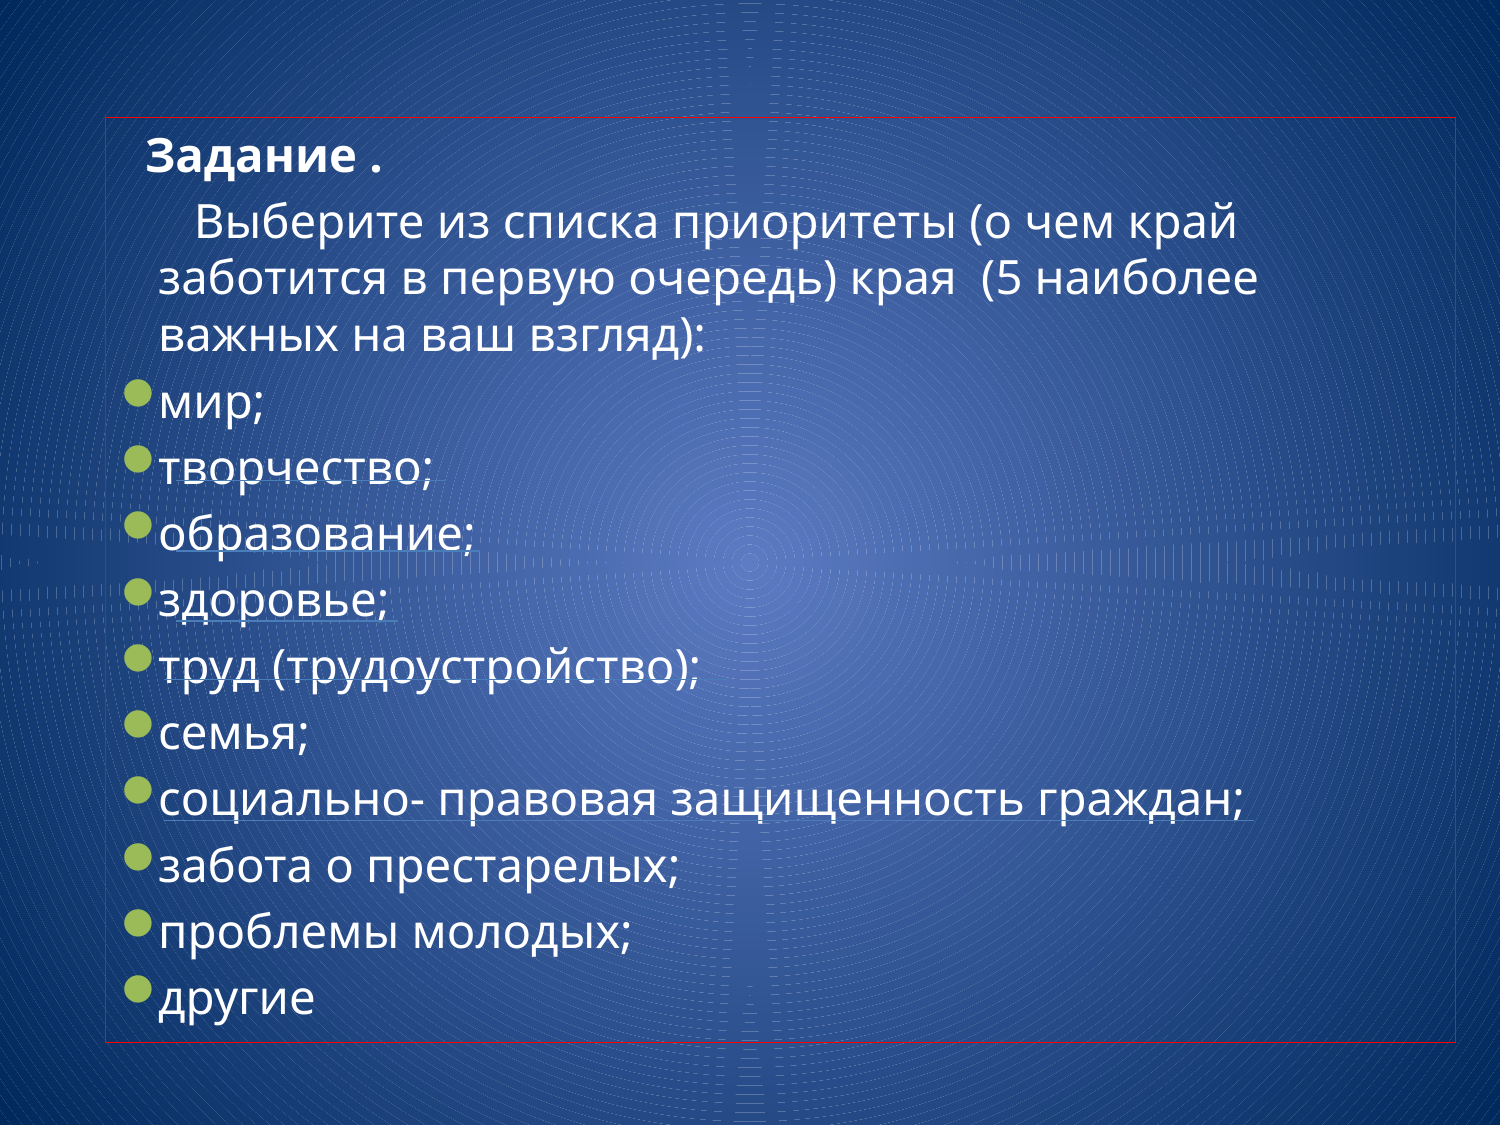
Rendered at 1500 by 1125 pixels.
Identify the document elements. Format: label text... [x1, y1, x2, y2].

list Задание . Выберите из списка приоритеты (о чем край заботится в первую очередь) края (5 наиболее важных на ваш взгляд): мир; творчество; образование; здоровье; труд (трудоустройство); семья; социально- правовая защищенность граждан; забота о престарелых; проблемы молодых; другие [105, 117, 1456, 1043]
